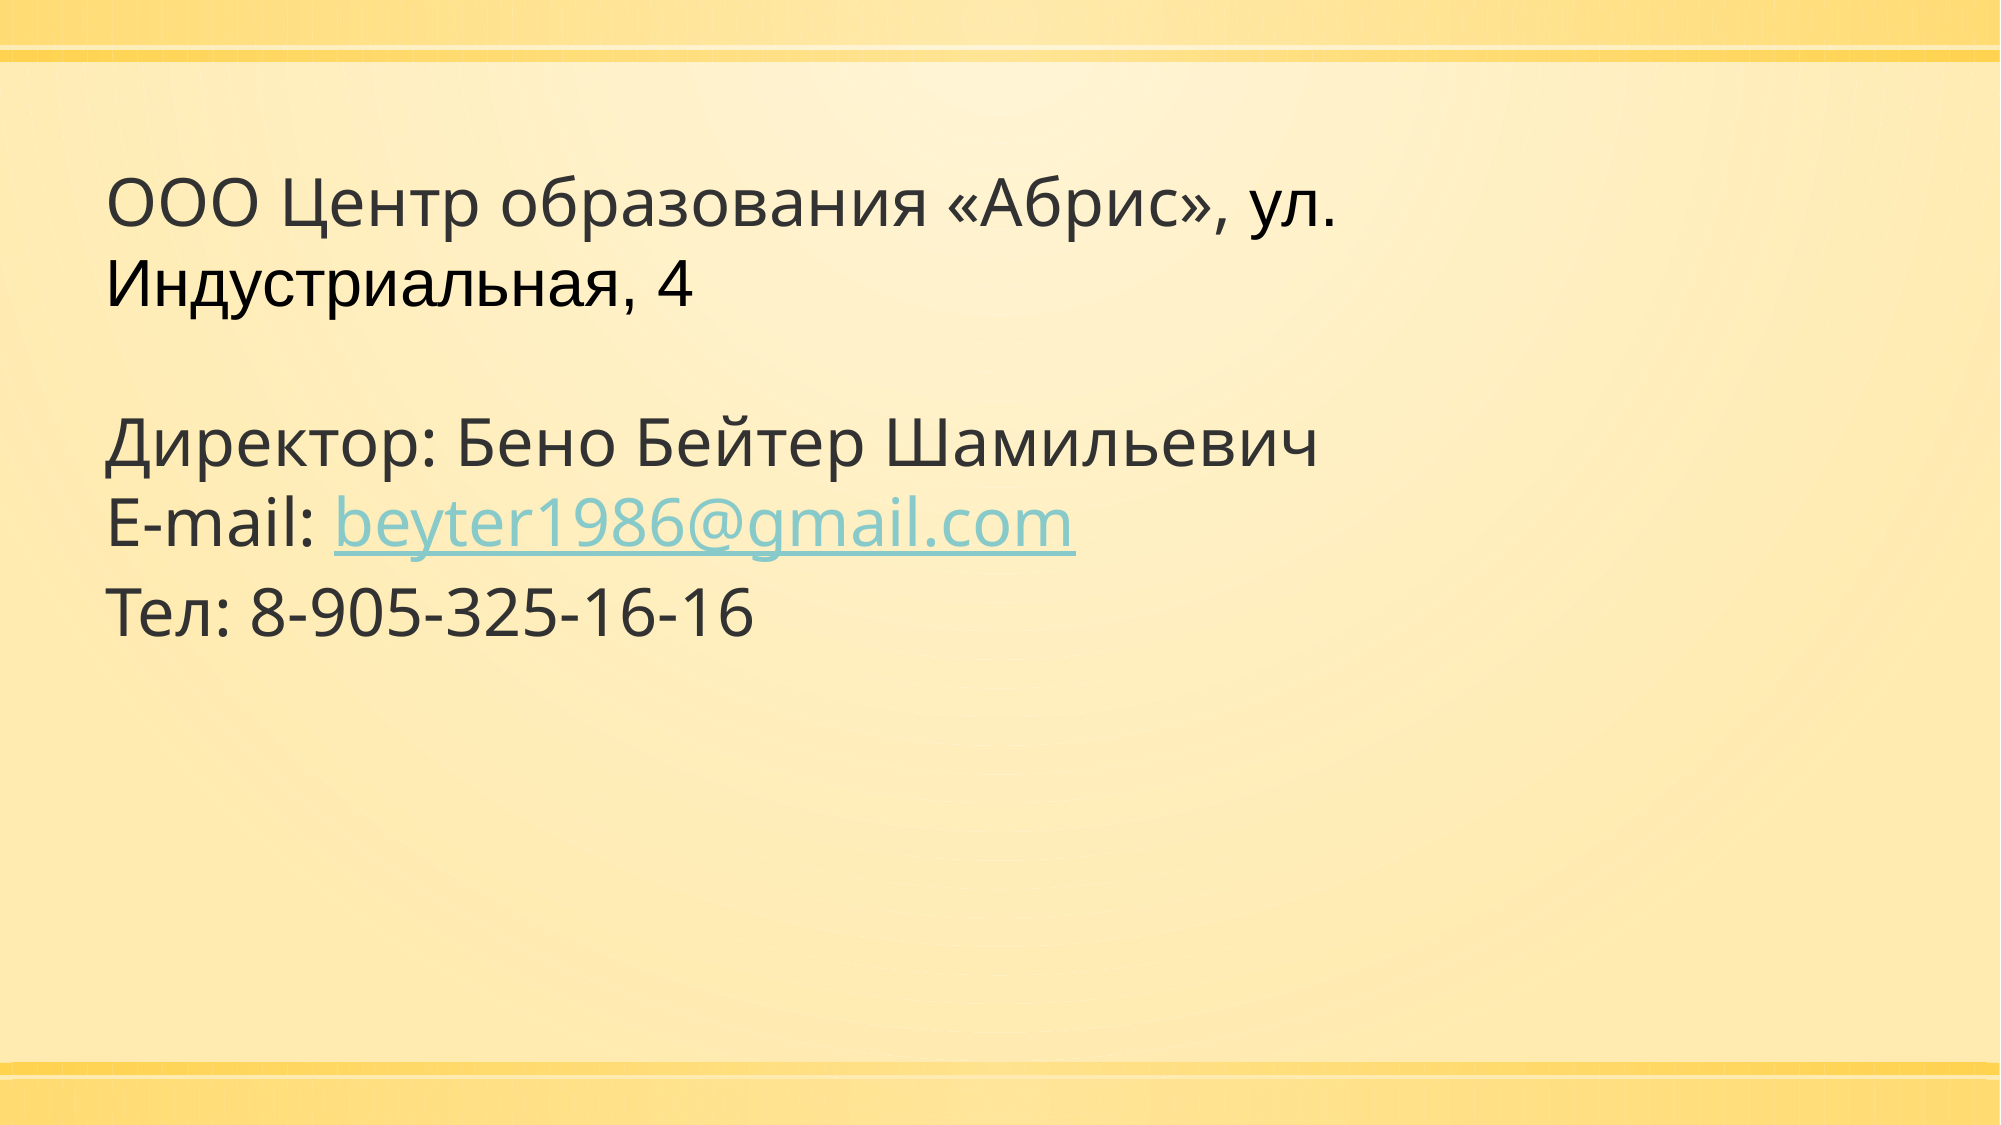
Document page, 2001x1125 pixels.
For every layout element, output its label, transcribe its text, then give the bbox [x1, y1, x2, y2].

text_box ООО Центр образования «Абрис», ул. Индустриальная, 4 Директор: Бено Бейтер Шамильевич E-mail: beyter1986@gmail.com Тел: 8-905-325-16-16 [90, 152, 1528, 818]
